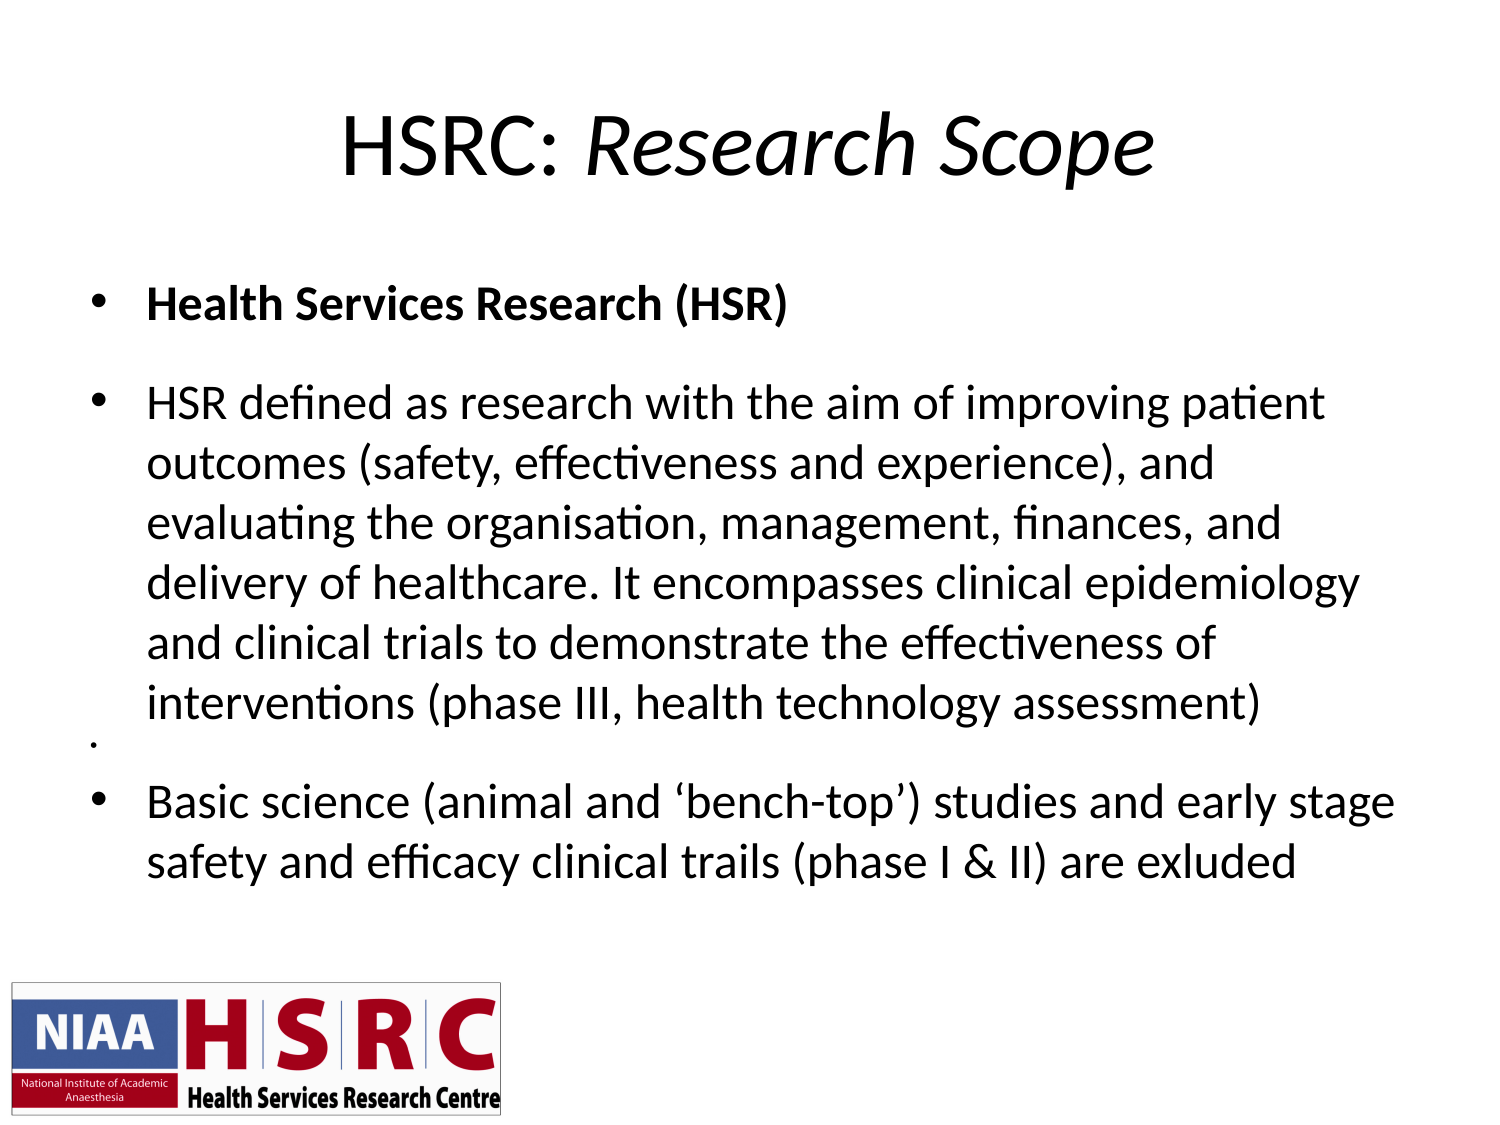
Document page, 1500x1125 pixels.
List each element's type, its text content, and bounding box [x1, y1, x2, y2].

list Health Services Research (HSR) HSR defined as research with the aim of improving patient outcomes (safety, effectiveness and experience), and evaluating the organisation, management, finances, and delivery of healthcare. It encompasses clinical epidemiology and clinical trials to demonstrate the effectiveness of interventions (phase III, health technology assessment) Basic science (animal and ‘bench-top’) studies and early stage safety and efficacy clinical trails (phase I & II) are exluded [74, 262, 1426, 938]
picture [9, 979, 503, 1119]
title HSRC: Research Scope [261, 44, 1236, 233]
